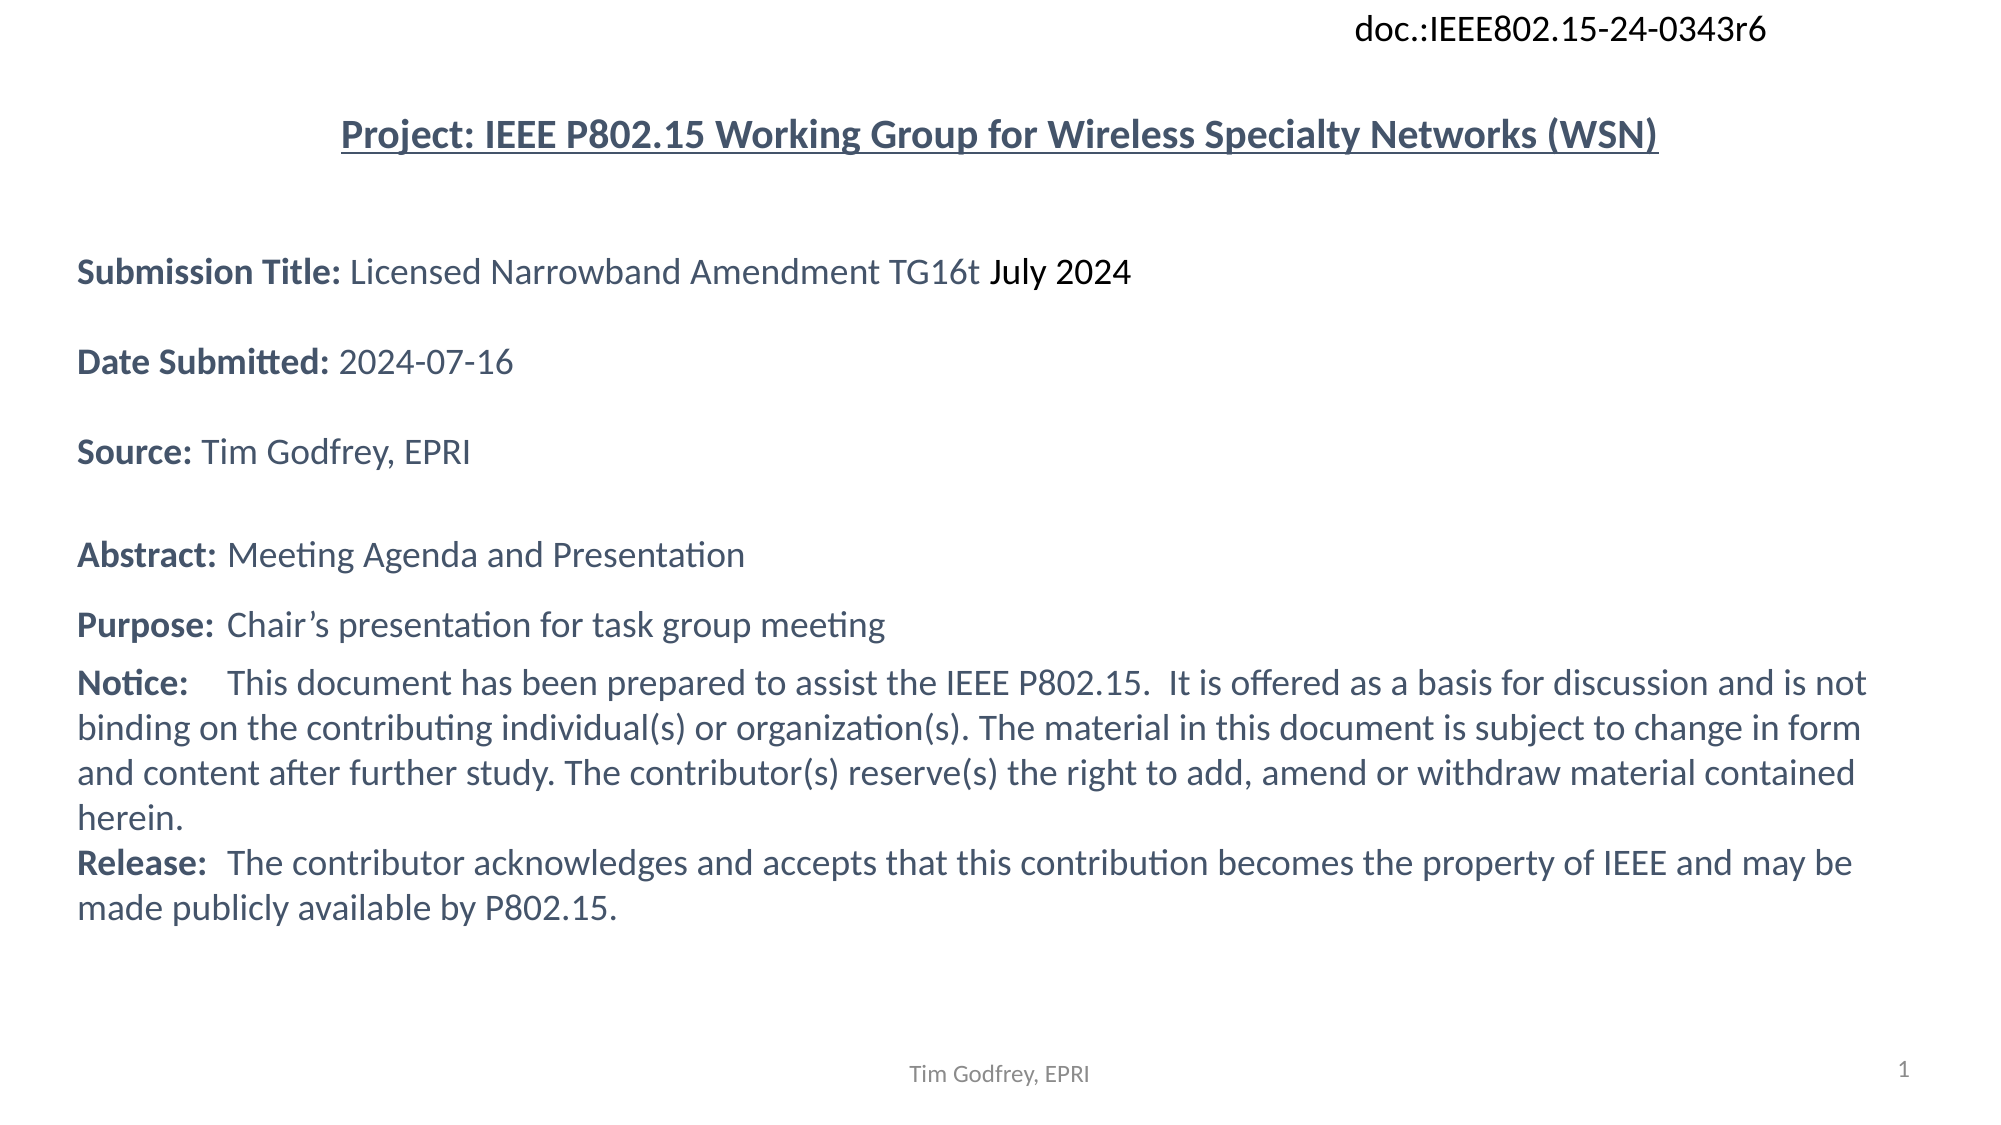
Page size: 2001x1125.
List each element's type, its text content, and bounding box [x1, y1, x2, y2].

text_box Project: IEEE P802.15 Working Group for Wireless Specialty Networks (WSN) Submission Title: Licensed Narrowband Amendment TG16t July 2024 Date Submitted: 2024-07-16 Source: Tim Godfrey, EPRI Abstract: Meeting Agenda and Presentation Purpose: Chair’s presentation for task group meeting Notice: This document has been prepared to assist the IEEE P802.15. It is offered as a basis for discussion and is not binding on the contributing individual(s) or organization(s). The material in this document is subject to change in form and content after further study. The contributor(s) reserve(s) the right to add, amend or withdraw material contained herein. Release: The contributor acknowledges and accepts that this contribution becomes the property of IEEE and may be made publicly available by P802.15. [62, 99, 1938, 935]
slide_number 1 [1437, 1037, 1925, 1098]
footer Tim Godfrey, EPRI [662, 1042, 1338, 1103]
